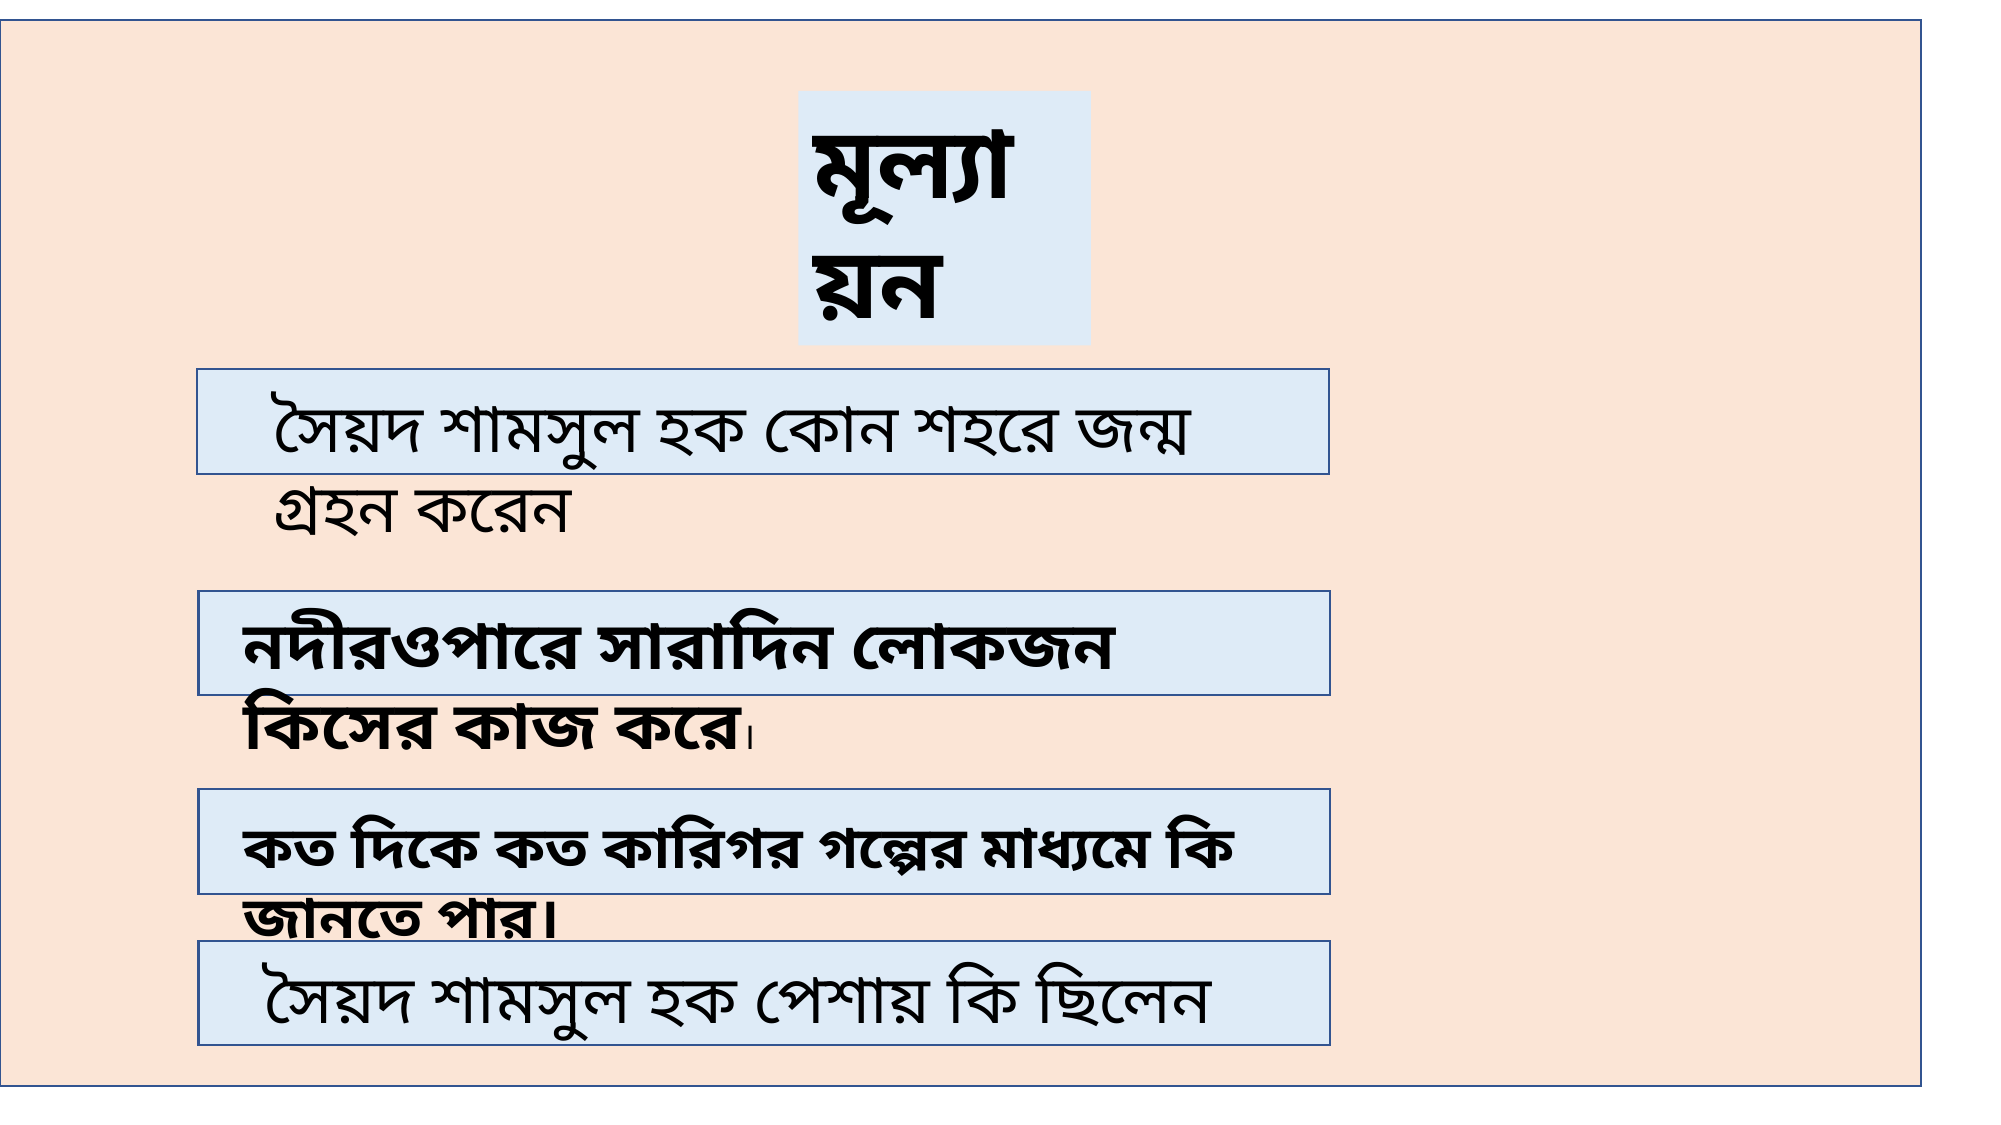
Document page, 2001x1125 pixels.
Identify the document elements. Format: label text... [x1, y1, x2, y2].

text_box [197, 940, 1331, 1046]
text_box নদীরওপারে সারাদিন লোকজন কিসের কাজ করে। [228, 595, 1300, 770]
text_box [197, 590, 1331, 696]
text_box মূল্যায়ন [798, 90, 1091, 346]
text_box সৈয়দ শামসুল হক কোন শহরে জন্ম গ্রহন করেন [259, 378, 1338, 553]
text_box [0, 19, 1922, 1087]
text_box কত দিকে কত কারিগর গল্পের মাধ্যমে কি জানতে পার। [228, 802, 1288, 940]
text_box [197, 788, 1331, 895]
text_box [196, 368, 1330, 475]
text_box সৈয়দ শামসুল হক পেশায় কি ছিলেন [249, 949, 1321, 1045]
